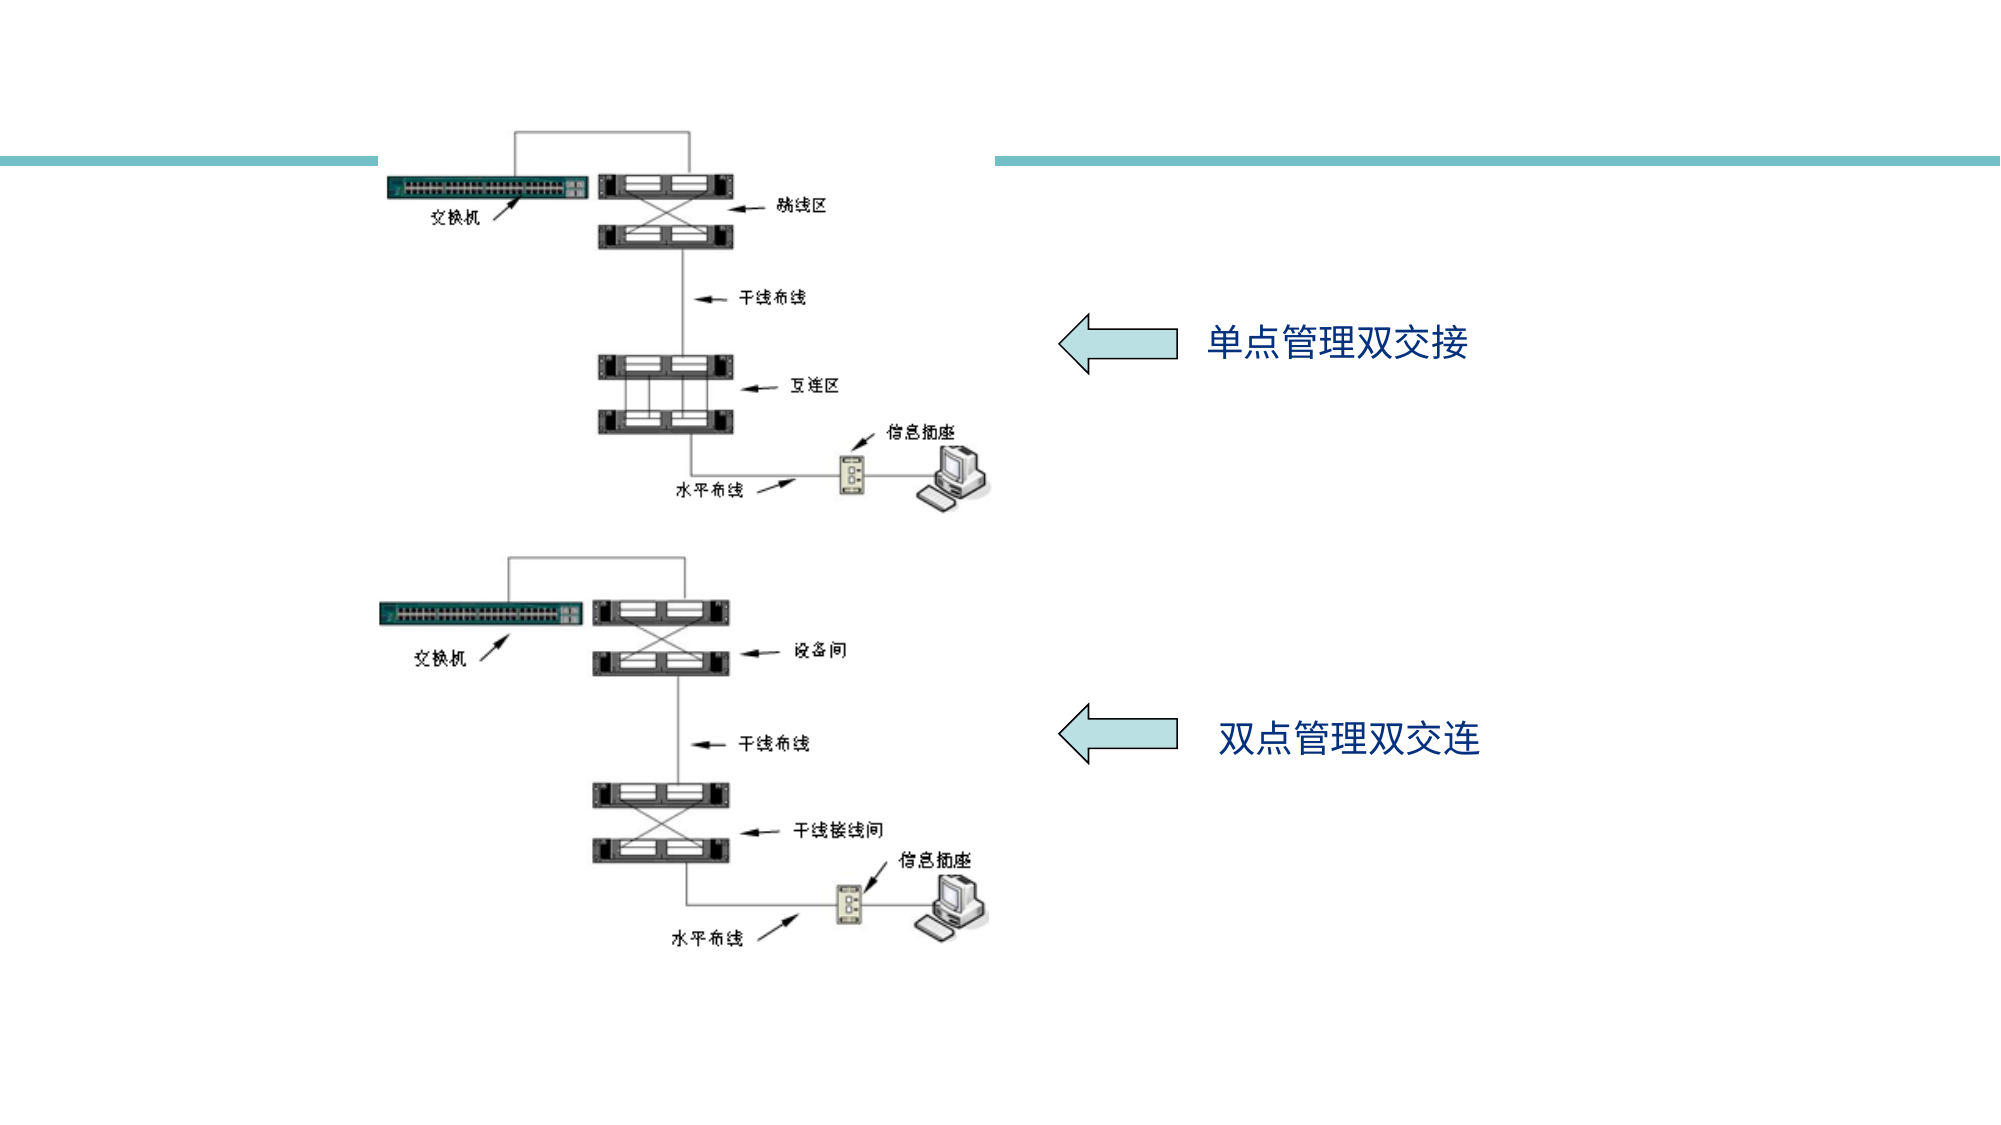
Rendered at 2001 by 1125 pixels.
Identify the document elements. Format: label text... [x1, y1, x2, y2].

text_box 单点管理双交接 [1191, 307, 1494, 373]
text_box [1059, 704, 1178, 764]
text_box [1059, 314, 1178, 374]
picture [373, 550, 989, 955]
text_box 双点管理双交连 [1203, 707, 1505, 767]
picture [378, 128, 995, 516]
